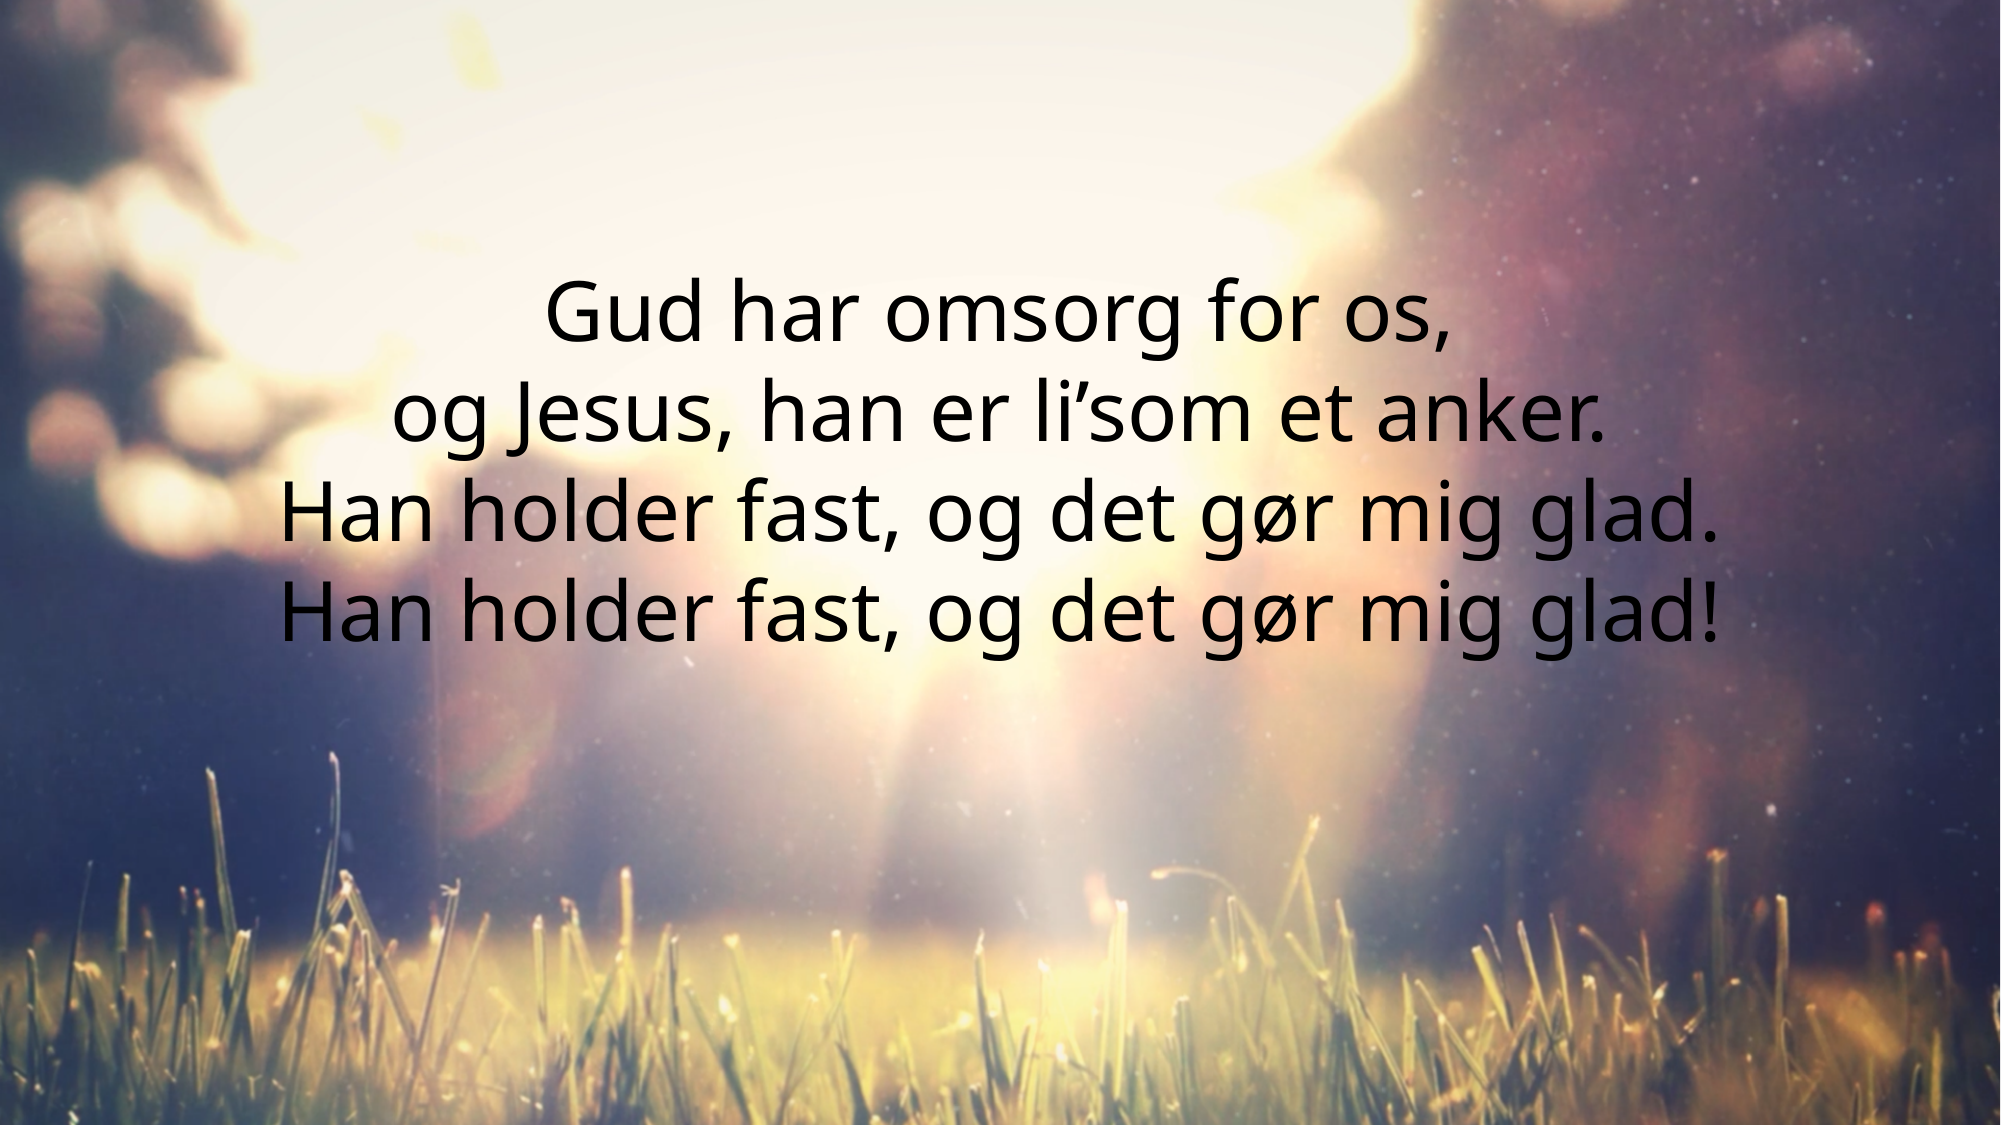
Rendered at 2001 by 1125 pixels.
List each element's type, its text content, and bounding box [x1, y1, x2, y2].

text_box Gud har omsorg for os, og Jesus, han er li’som et anker. Han holder fast, og det gør mig glad. Han holder fast, og det gør mig glad! [0, 251, 2000, 666]
picture [0, 0, 2001, 1125]
